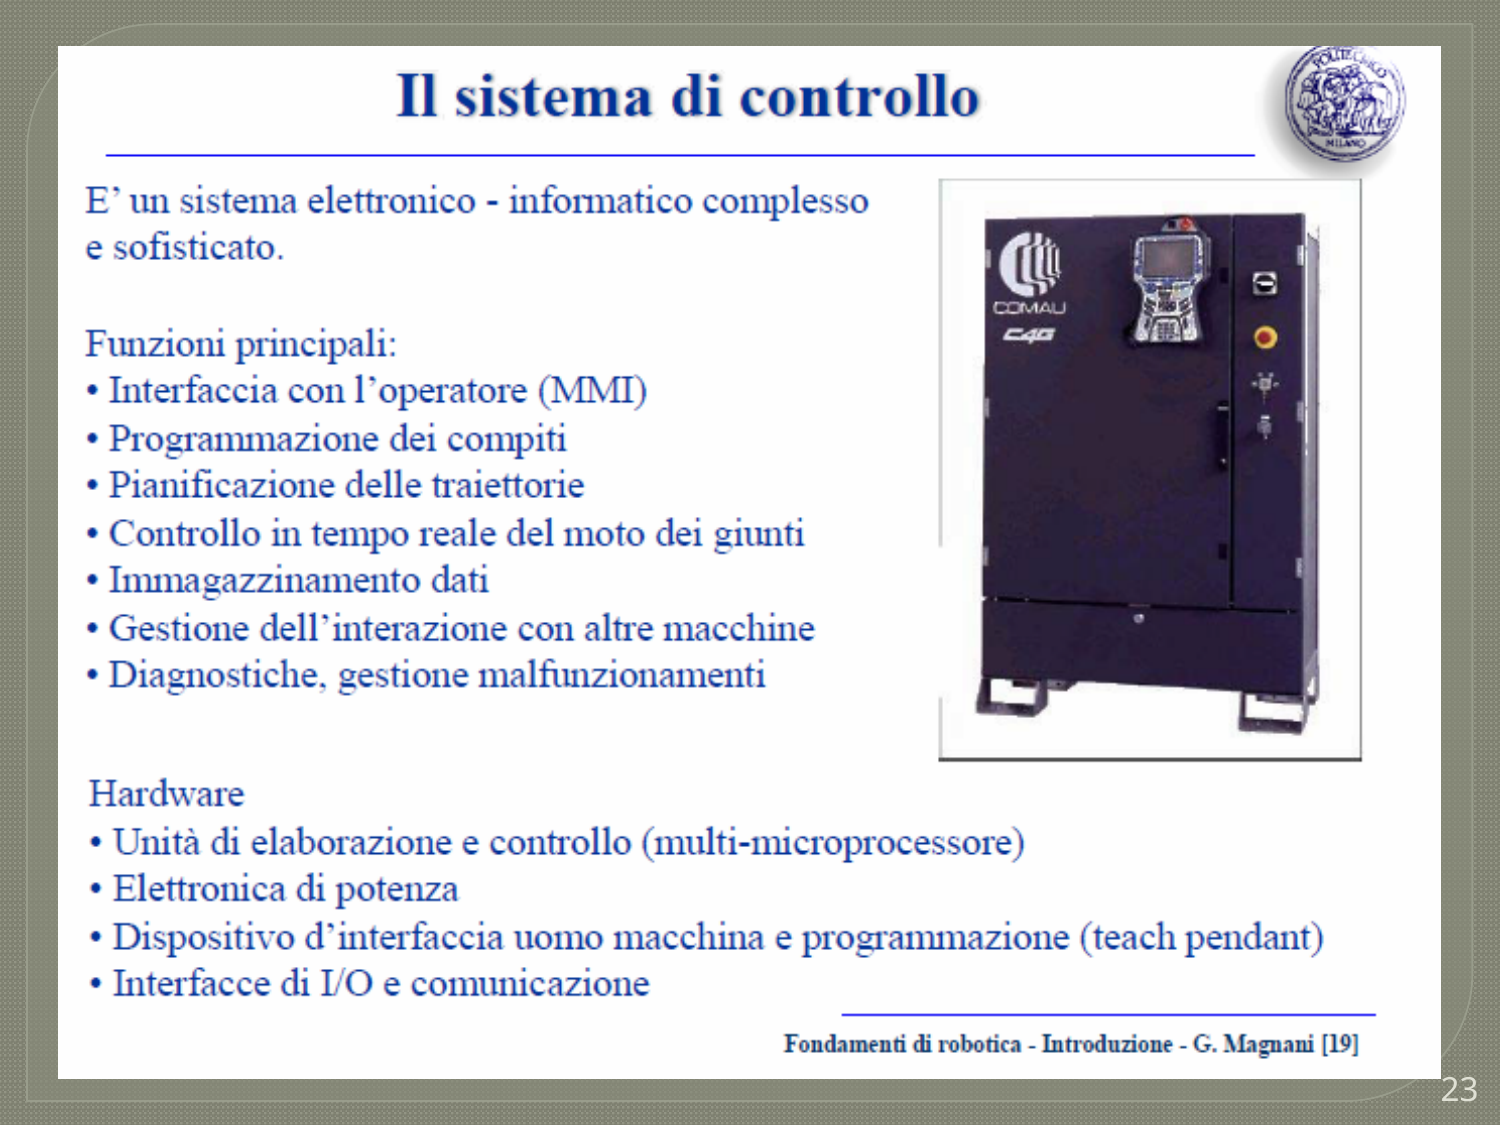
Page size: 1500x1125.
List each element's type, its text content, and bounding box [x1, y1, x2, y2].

picture [58, 46, 1441, 1079]
slide_number 23 [1417, 1068, 1494, 1114]
